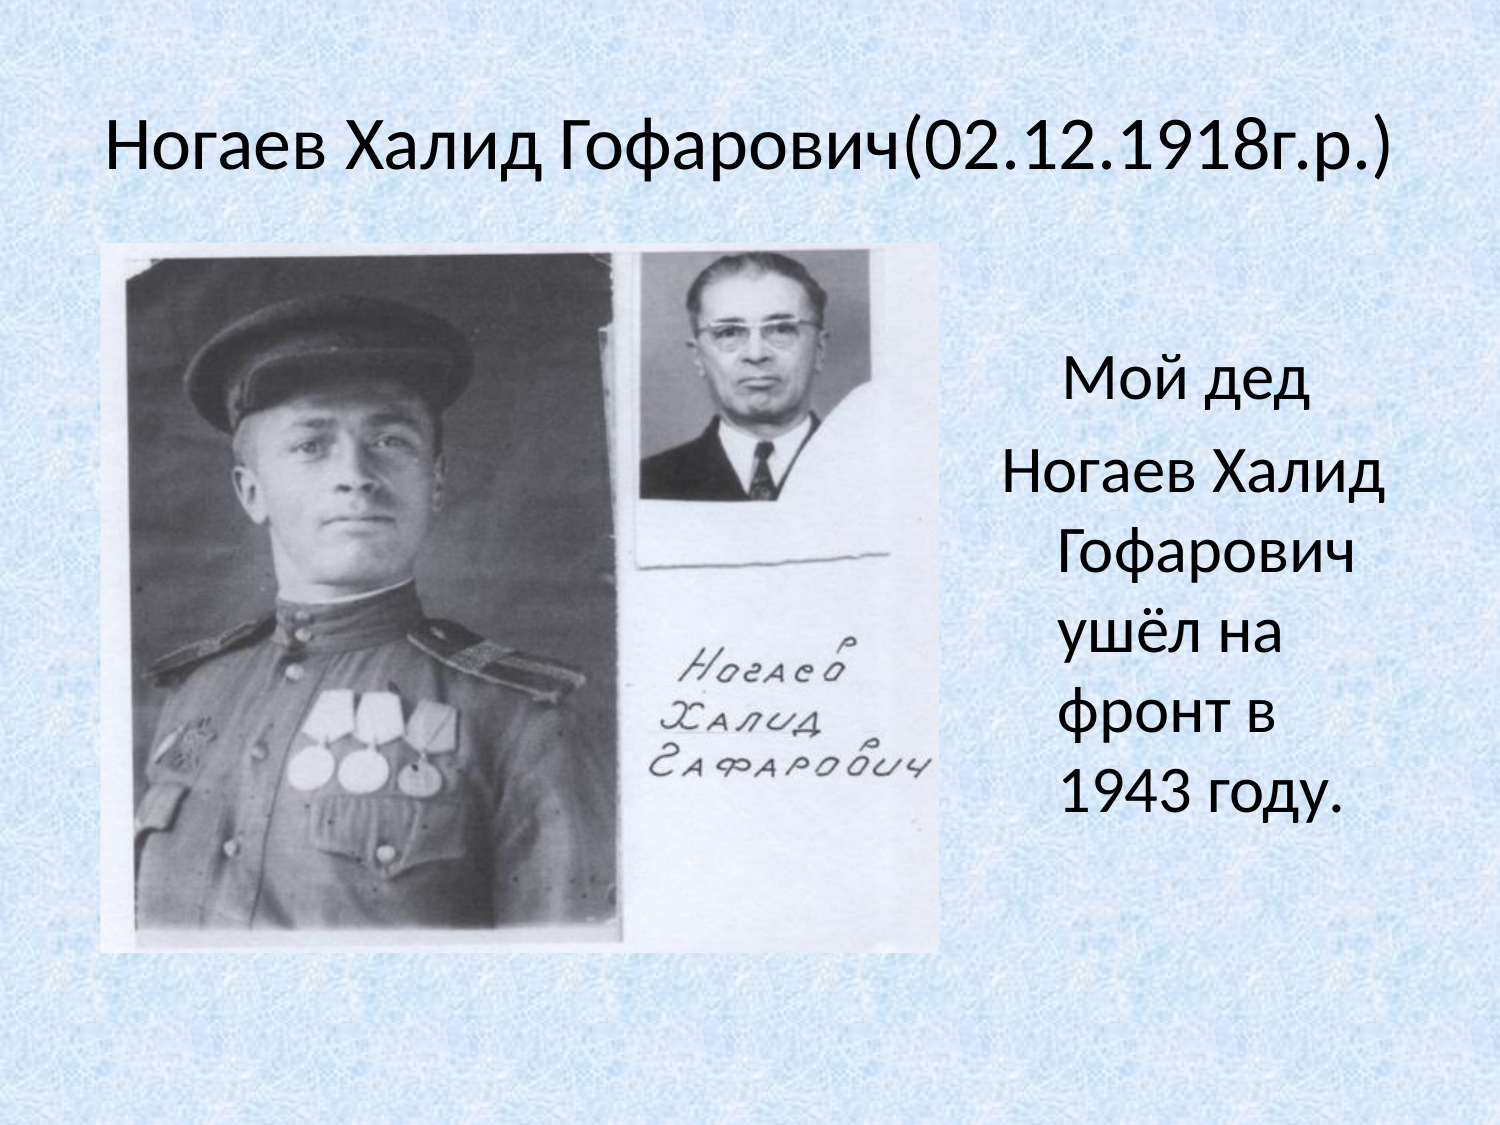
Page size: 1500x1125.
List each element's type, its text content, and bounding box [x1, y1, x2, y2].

picture [0, 0, 1500, 1125]
title Ногаев Халид Гофарович(02.12.1918г.р.) [75, 45, 1425, 233]
list Мой дед Ногаев Халид Гофарович ушёл на фронт в 1943 году. [986, 231, 1425, 975]
